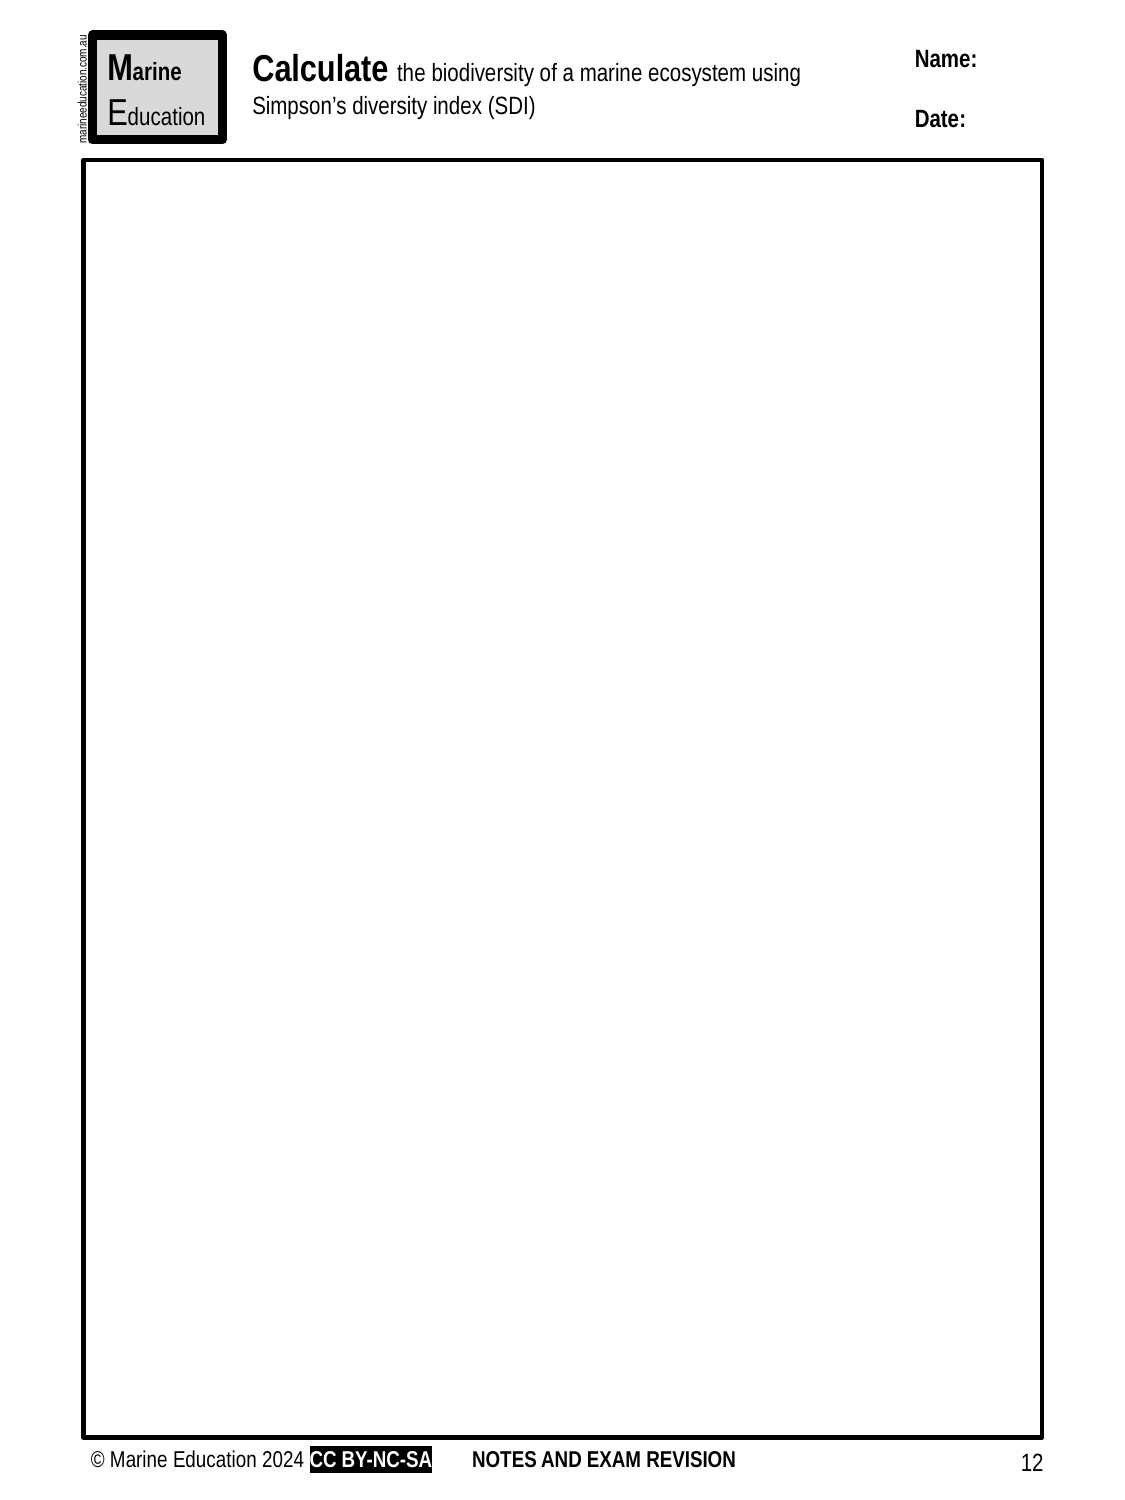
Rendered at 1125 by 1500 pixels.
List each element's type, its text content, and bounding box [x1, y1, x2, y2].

text_box marineeducation.com.au [67, 0, 97, 159]
text_box 12 [1006, 1439, 1092, 1485]
text_box Marine Education [97, 35, 223, 140]
text_box NOTES AND EXAM REVISION [457, 1440, 974, 1480]
text_box Name: Date: [899, 35, 1092, 140]
text_box Calculate the biodiversity of a marine ecosystem using Simpson’s diversity index (SDI) [237, 36, 888, 127]
text_box © Marine Education 2024 CC BY-NC-SA [76, 1437, 449, 1500]
text_box [81, 158, 1044, 1440]
